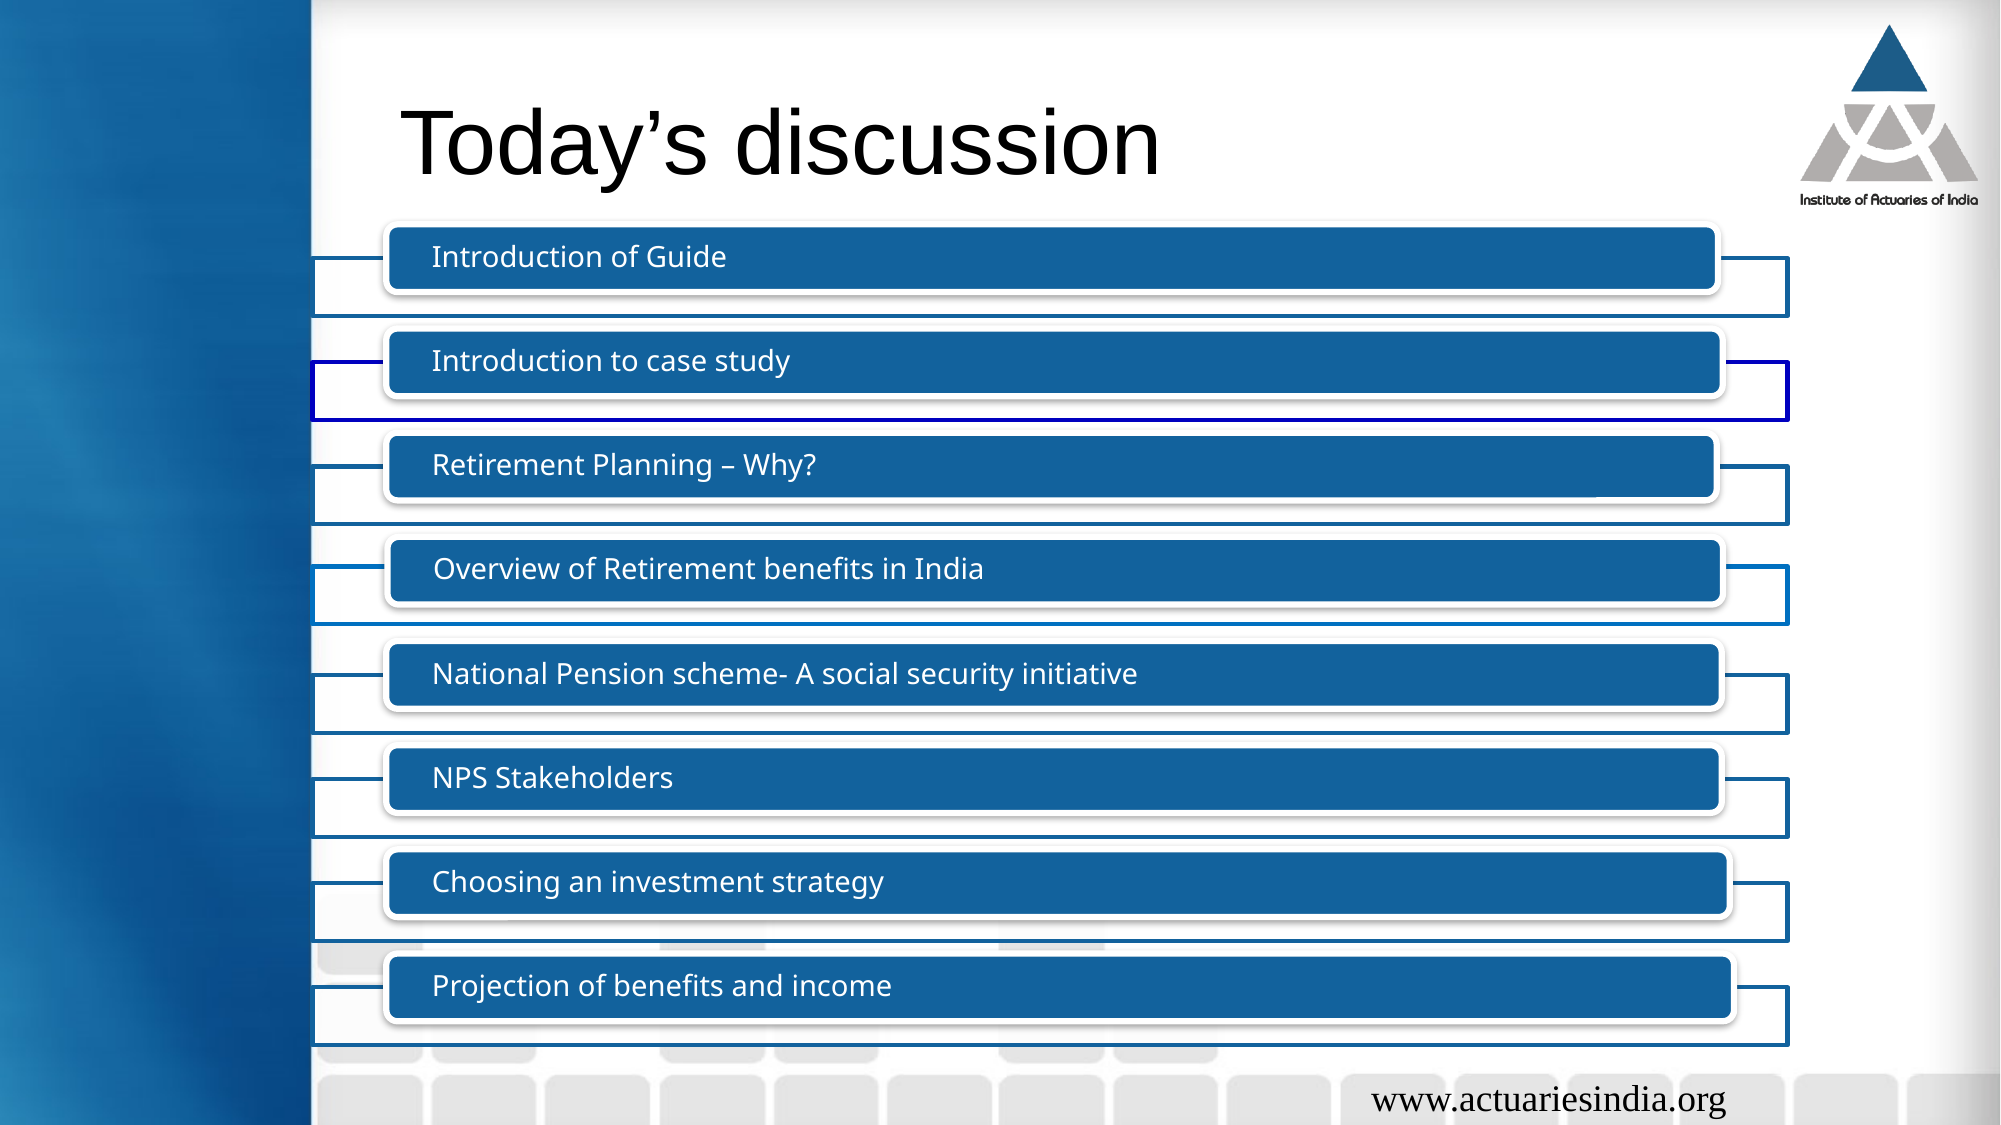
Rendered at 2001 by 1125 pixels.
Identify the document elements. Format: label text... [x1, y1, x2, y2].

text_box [312, 212, 1788, 1058]
picture [0, 0, 2001, 1125]
text_box www.actuariesindia.org [1356, 1066, 1832, 1125]
text_box Today’s discussion [384, 75, 1388, 205]
